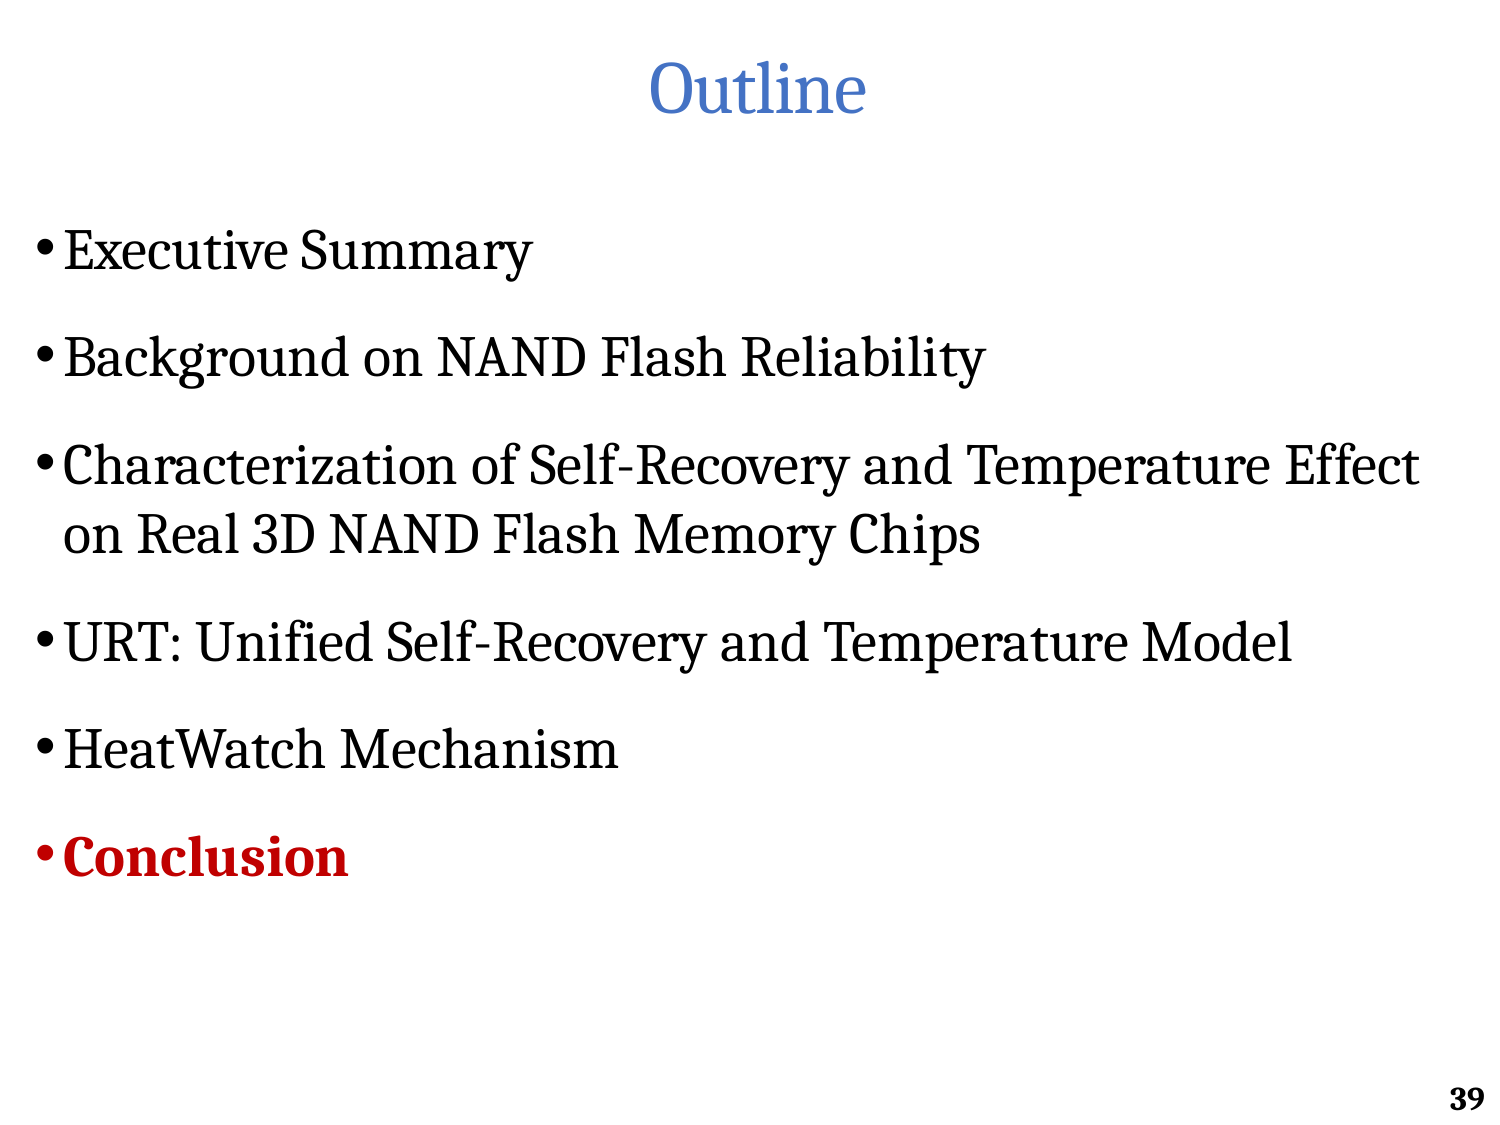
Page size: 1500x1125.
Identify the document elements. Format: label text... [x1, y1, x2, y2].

slide_number 39 [1343, 1069, 1500, 1125]
list Executive Summary Background on NAND Flash Reliability Characterization of Self-Recovery and Temperature Effect on Real 3D NAND Flash Memory Chips URT: Unified Self-Recovery and Temperature Model HeatWatch Mechanism Conclusion [20, 203, 1480, 1061]
title Outline [0, 0, 1500, 179]
